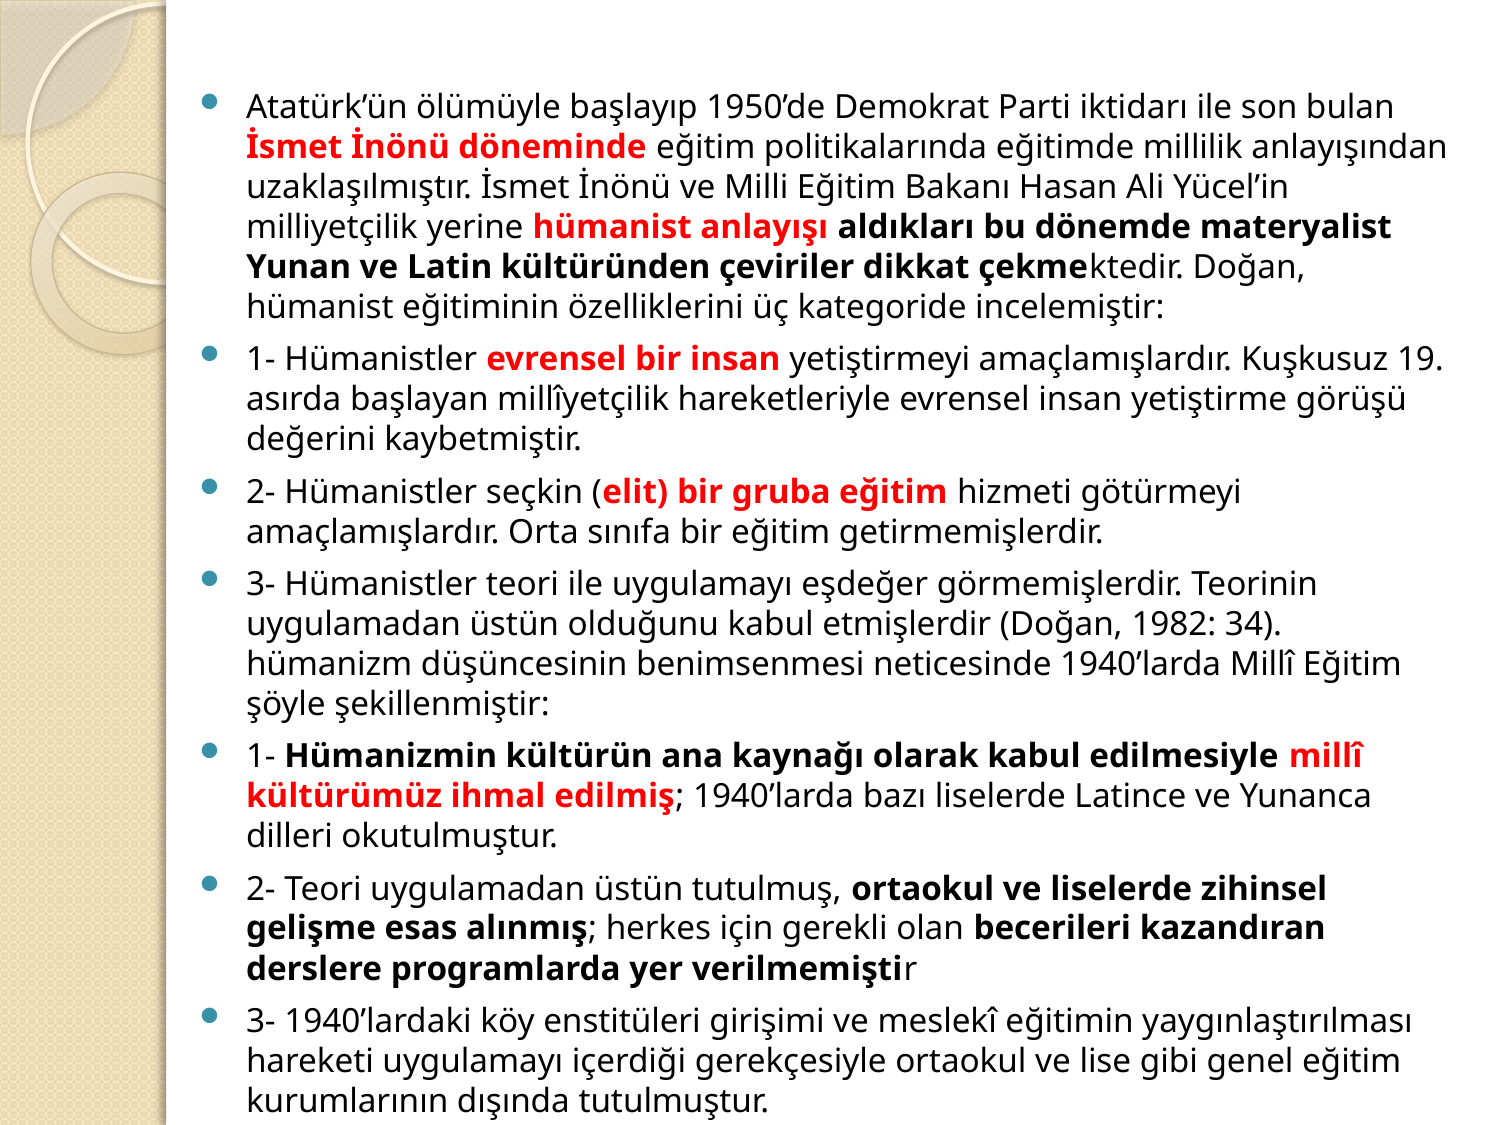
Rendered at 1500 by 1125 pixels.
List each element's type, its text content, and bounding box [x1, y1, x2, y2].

list Atatürk’ün ölümüyle başlayıp 1950’de Demokrat Parti iktidarı ile son bulan İsmet İnönü döneminde eğitim politikalarında eğitimde millilik anlayışından uzaklaşılmıştır. İsmet İnönü ve Milli Eğitim Bakanı Hasan Ali Yücel’in milliyetçilik yerine hümanist anlayışı aldıkları bu dönemde materyalist Yunan ve Latin kültüründen çeviriler dikkat çekmektedir. Doğan, hümanist eğitiminin özelliklerini üç kategoride incelemiştir: 1- Hümanistler evrensel bir insan yetiştirmeyi amaçlamışlardır. Kuşkusuz 19. asırda başlayan millîyetçilik hareketleriyle evrensel insan yetiştirme görüşü değerini kaybetmiştir. 2- Hümanistler seçkin (elit) bir gruba eğitim hizmeti götürmeyi amaçlamışlardır. Orta sınıfa bir eğitim getirmemişlerdir. 3- Hümanistler teori ile uygulamayı eşdeğer görmemişlerdir. Teorinin uygulamadan üstün olduğunu kabul etmişlerdir (Doğan, 1982: 34). hümanizm düşüncesinin benimsenmesi neticesinde 1940’larda Millî Eğitim şöyle şekillenmiştir: 1- Hümanizmin kültürün ana kaynağı olarak kabul edilmesiyle millî kültürümüz ihmal edilmiş; 1940’larda bazı liselerde Latince ve Yunanca dilleri okutulmuştur. 2- Teori uygulamadan üstün tutulmuş, ortaokul ve liselerde zihinsel gelişme esas alınmış; herkes için gerekli olan becerileri kazandıran derslere programlarda yer verilmemiştir 3- 1940’lardaki köy enstitüleri girişimi ve meslekî eğitimin yaygınlaştırılması hareketi uygulamayı içerdiği gerekçesiyle ortaokul ve lise gibi genel eğitim kurumlarının dışında tutulmuştur. 4- Eğitim sistemi ile seçkin bir grup yetiştirmek temel amaç alınmıştır. Bütün sistem seçicilik kavramı etrafında geliştirilmiştir. [171, 78, 1466, 1125]
